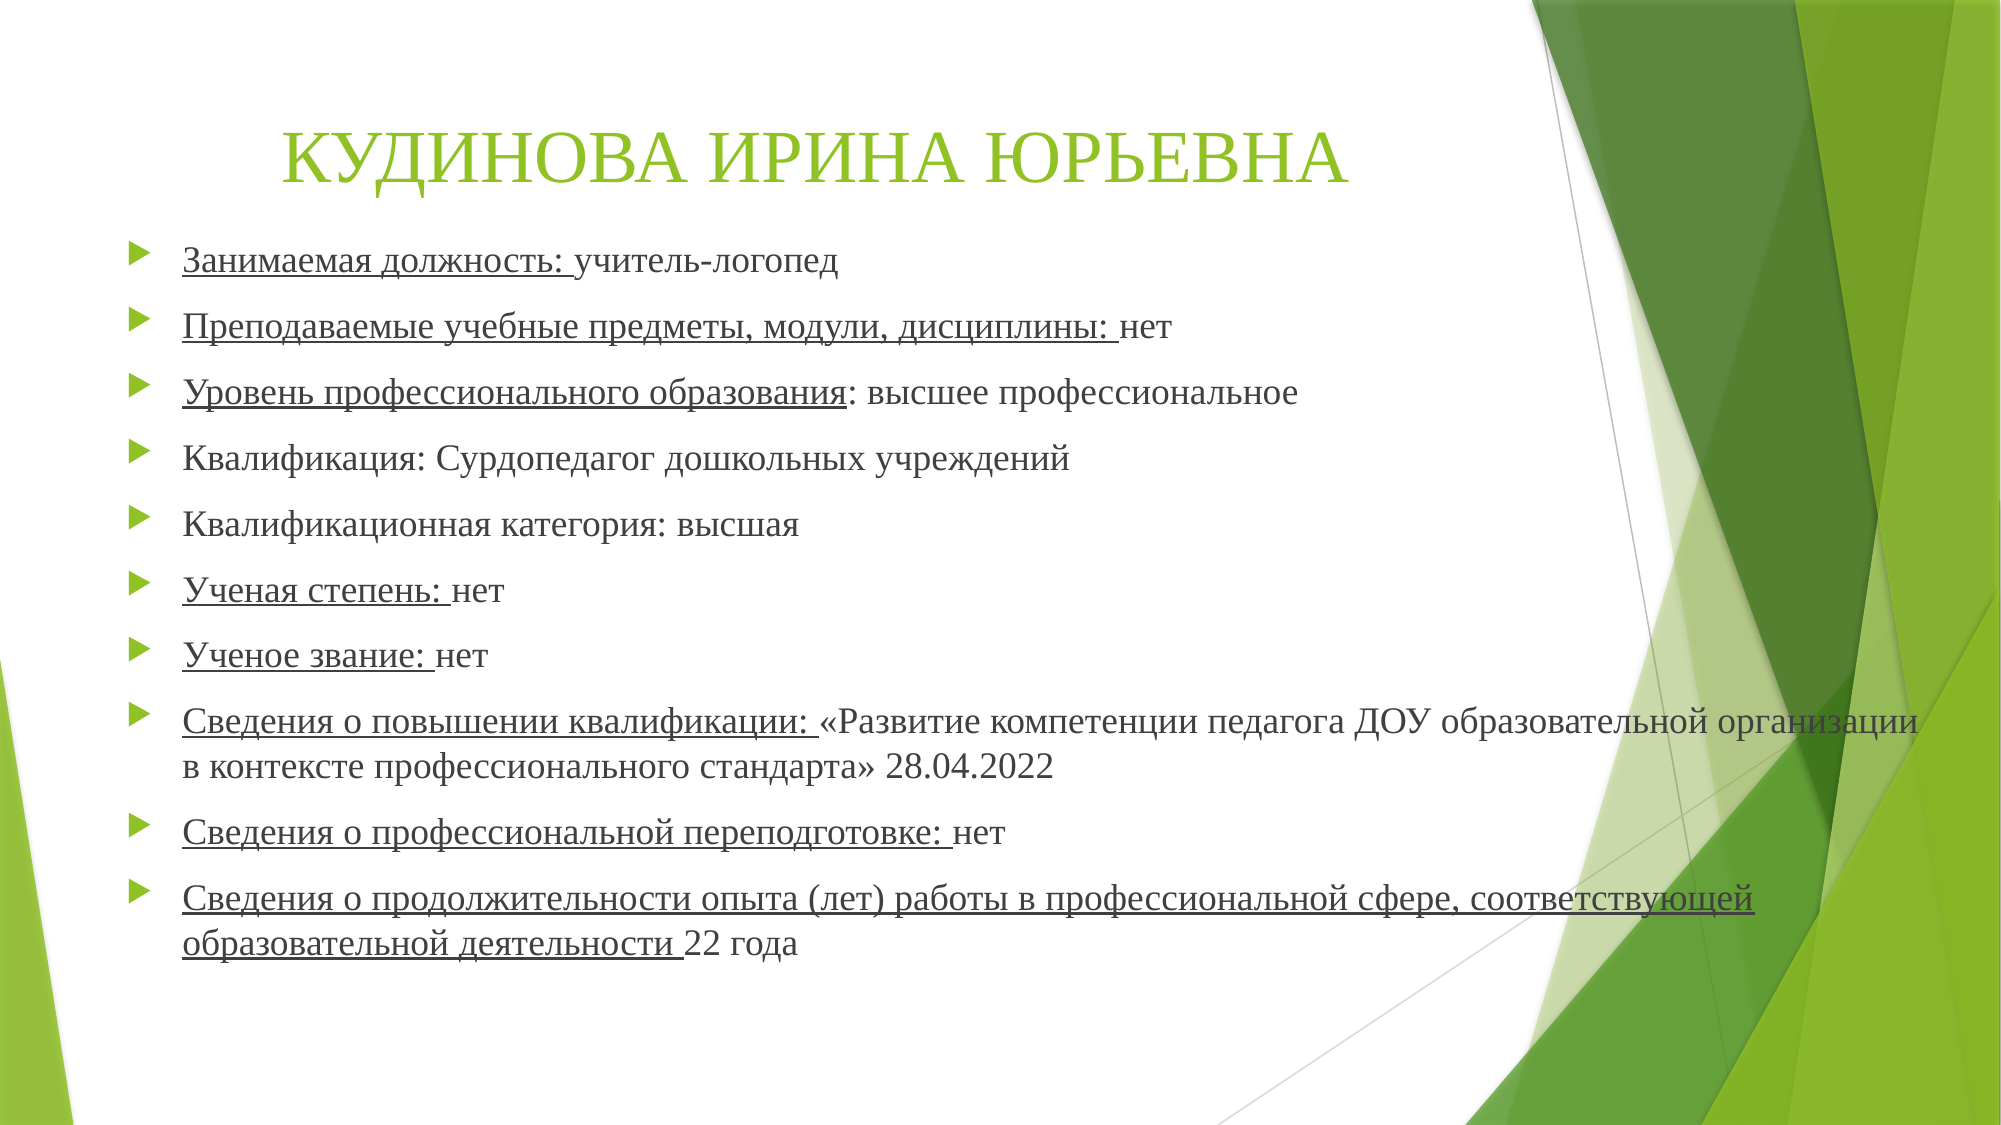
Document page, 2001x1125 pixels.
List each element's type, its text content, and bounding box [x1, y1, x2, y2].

list Занимаемая должность: учитель-логопед Преподаваемые учебные предметы, модули, дисциплины: нет Уровень профессионального образования: высшее профессиональное Квалификация: Сурдопедагог дошкольных учреждений Квалификационная категория: высшая Ученая степень: нет Ученое звание: нет Сведения о повышении квалификации: «Развитие компетенции педагога ДОУ образовательной организации в контексте профессионального стандарта» 28.04.2022 Сведения о профессиональной переподготовке: нет Сведения о продолжительности опыта (лет) работы в профессиональной сфере, соответствующей образовательной деятельности 22 года [111, 227, 1945, 992]
title КУДИНОВА ИРИНА ЮРЬЕВНА [111, 99, 1522, 221]
